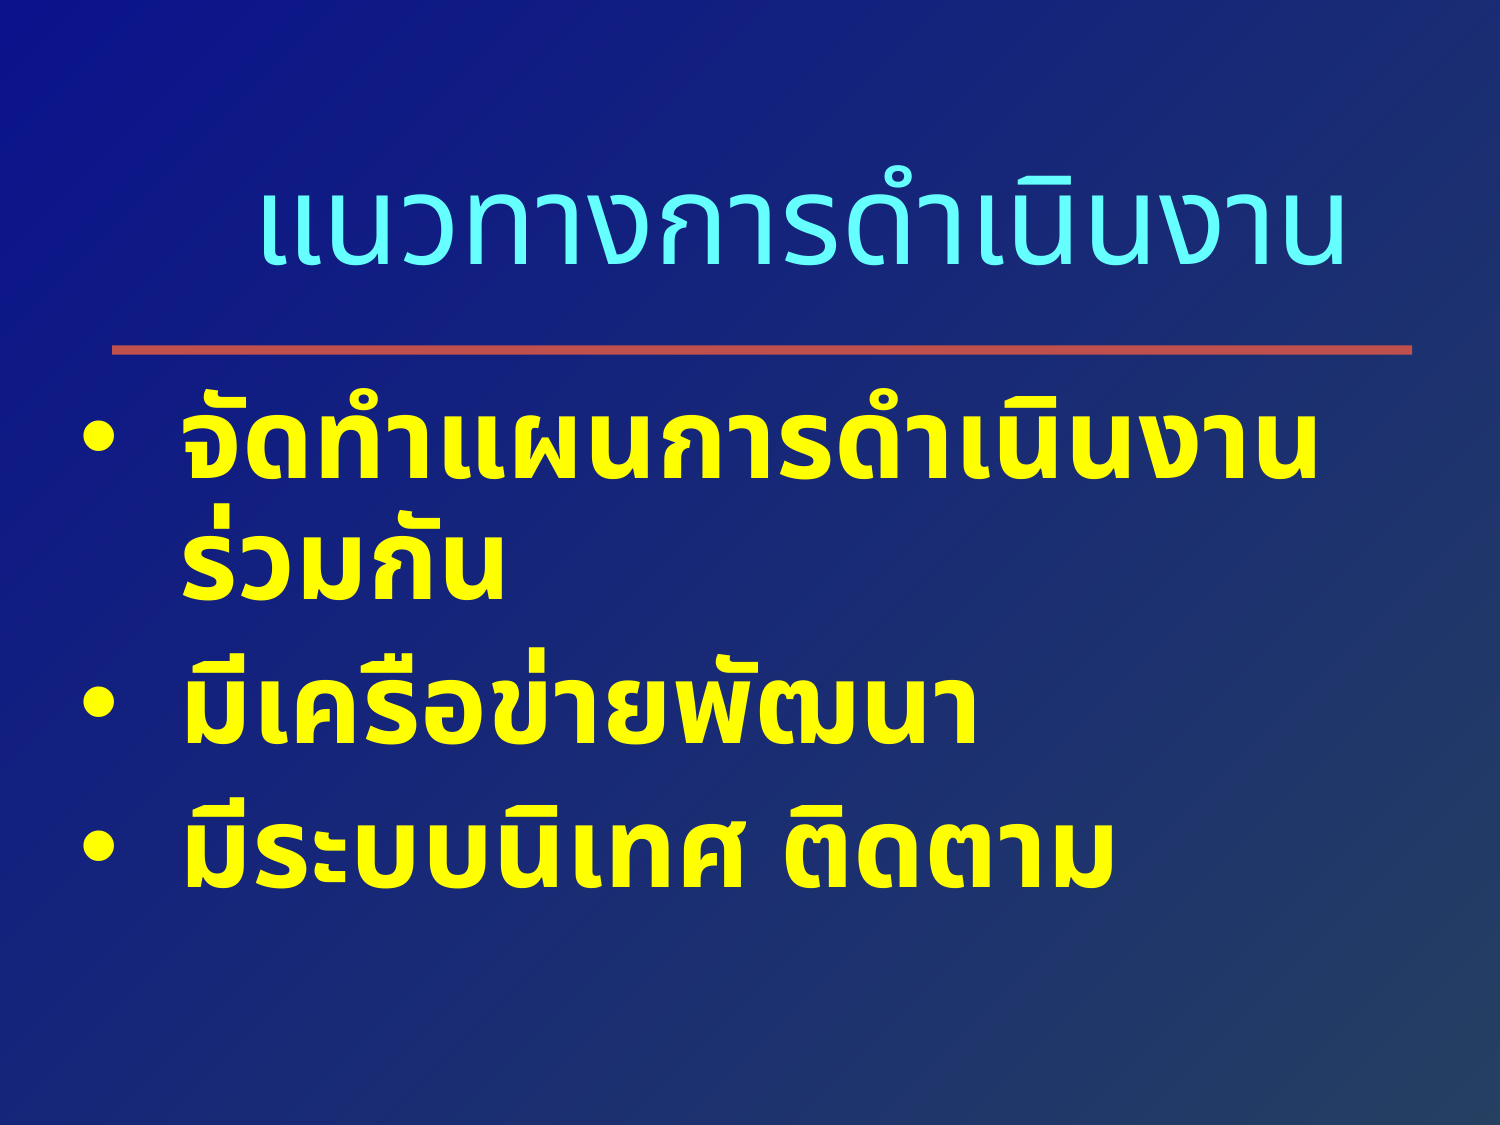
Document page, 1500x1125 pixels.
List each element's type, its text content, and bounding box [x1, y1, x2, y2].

title แนวทางการดำเนินงาน [106, 101, 1500, 329]
list จัดทำแผนการดำเนินงานร่วมกัน มีเครือข่ายพัฒนา มีระบบนิเทศ ติดตาม [64, 373, 1436, 941]
